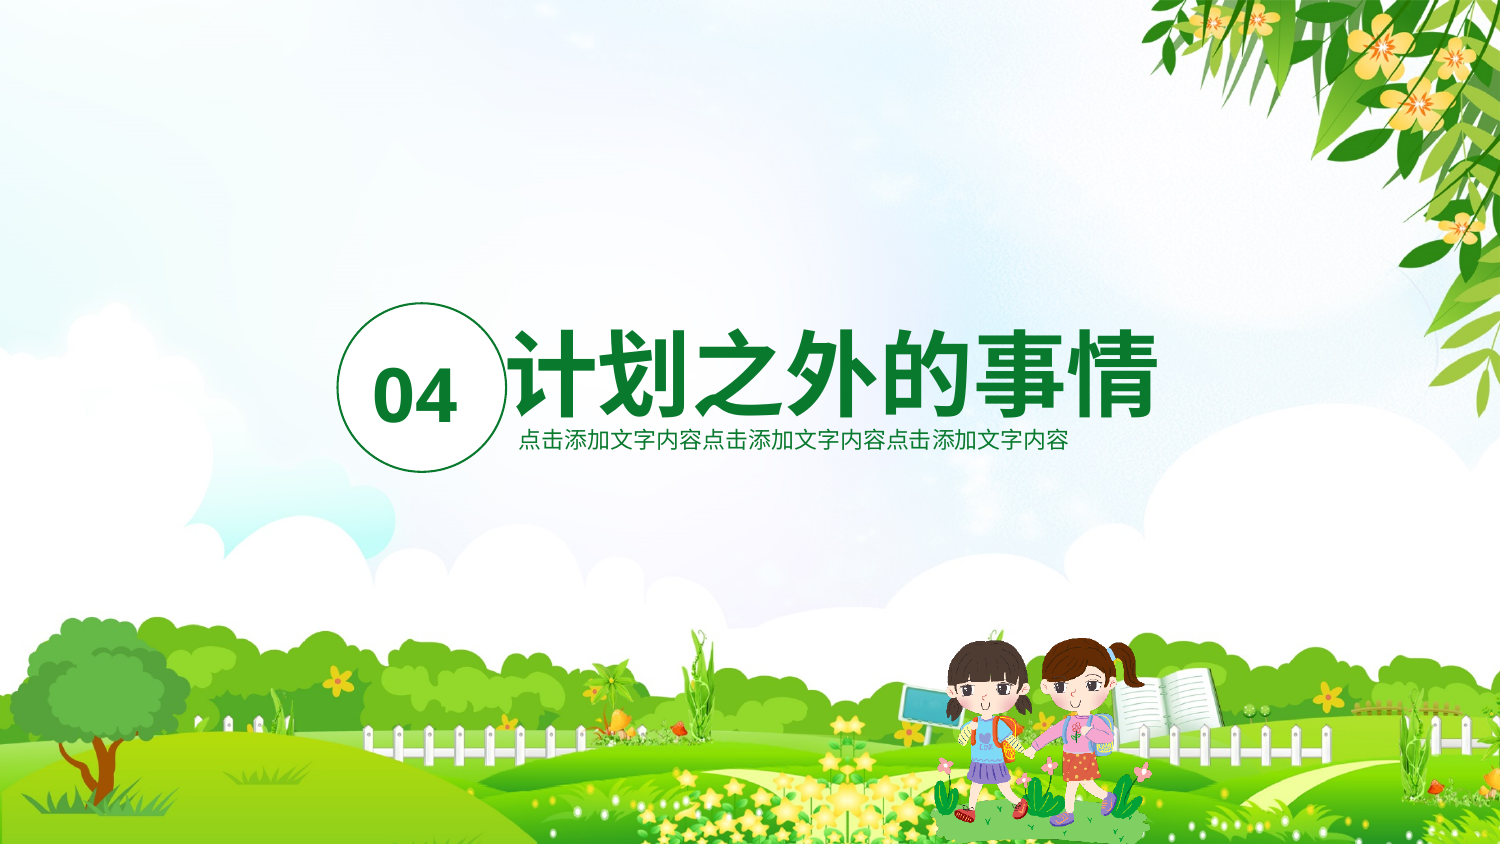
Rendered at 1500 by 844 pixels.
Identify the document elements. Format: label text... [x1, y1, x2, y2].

text_box [358, 445, 485, 473]
text_box 点击添加文字内容点击添加文字内容点击添加文字内容 [507, 436, 1098, 459]
text_box 计划之外的事情 [489, 308, 1176, 436]
picture [0, 0, 1500, 844]
text_box 04 [357, 340, 507, 445]
text_box [336, 302, 489, 443]
